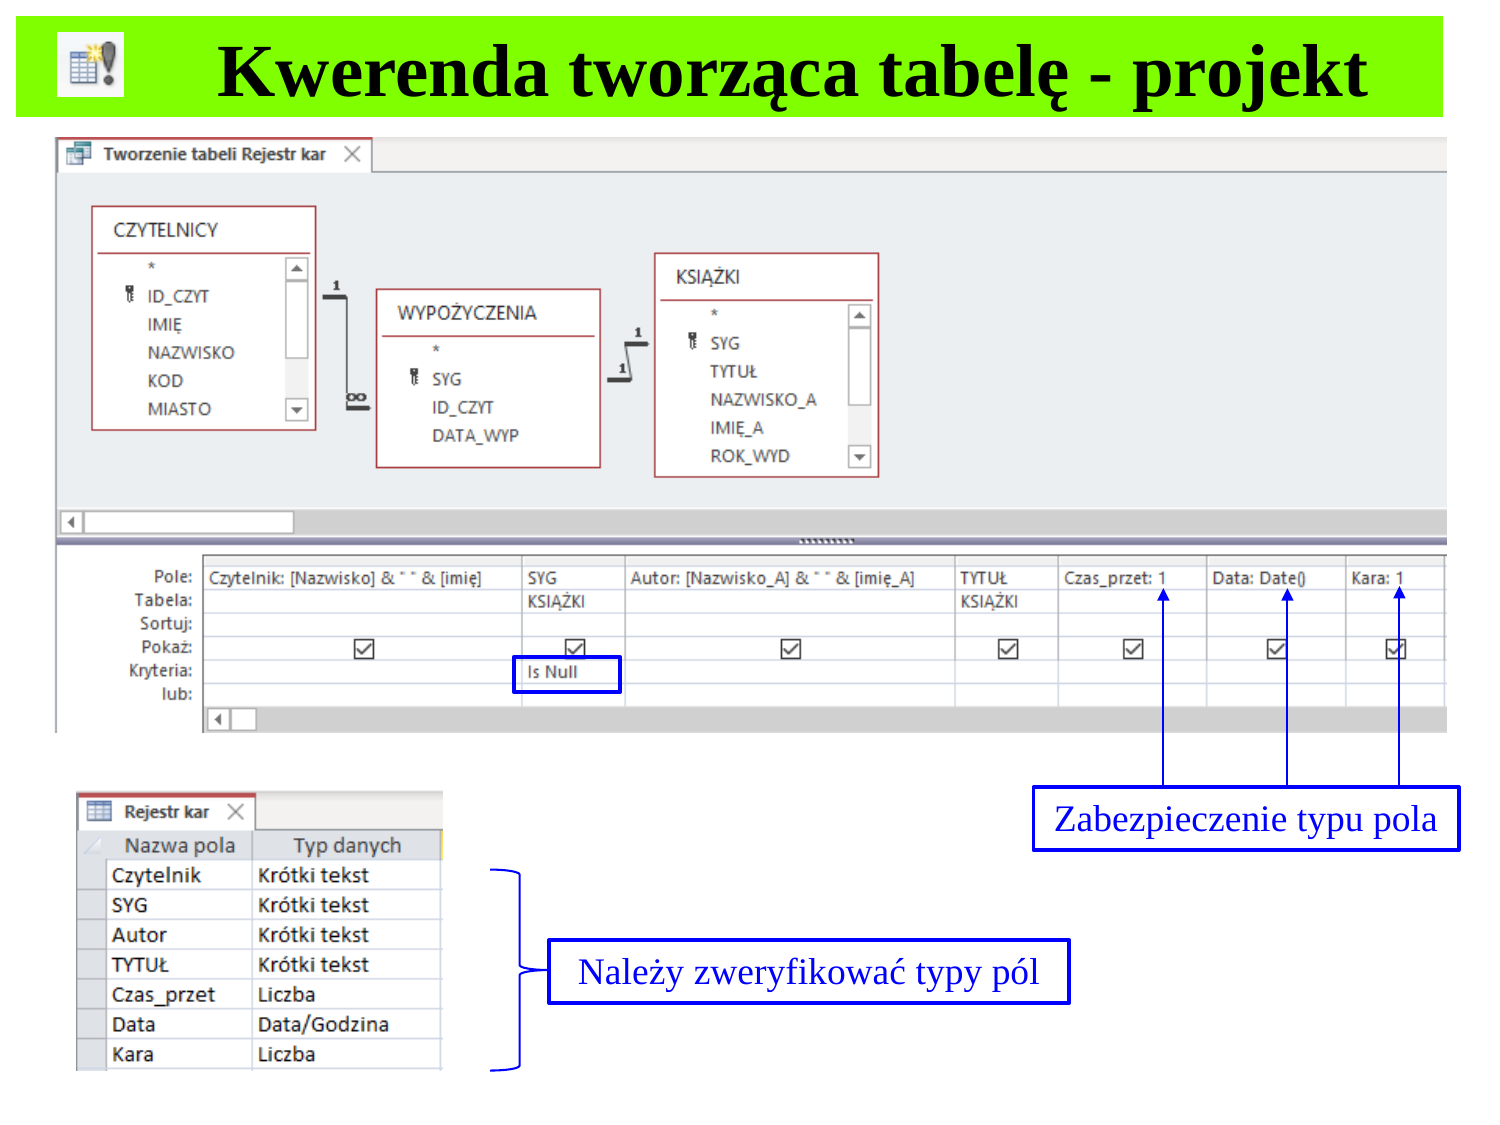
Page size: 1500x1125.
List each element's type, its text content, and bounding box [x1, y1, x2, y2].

text_box Należy zweryfikować typy pól [549, 939, 1069, 1004]
title Kwerenda tworząca tabelę - projekt [11, 11, 1448, 122]
picture [54, 136, 1448, 733]
text_box [490, 869, 549, 1071]
picture [76, 790, 443, 1071]
picture [57, 32, 125, 98]
text_box Zabezpieczenie typu pola [1033, 786, 1459, 851]
